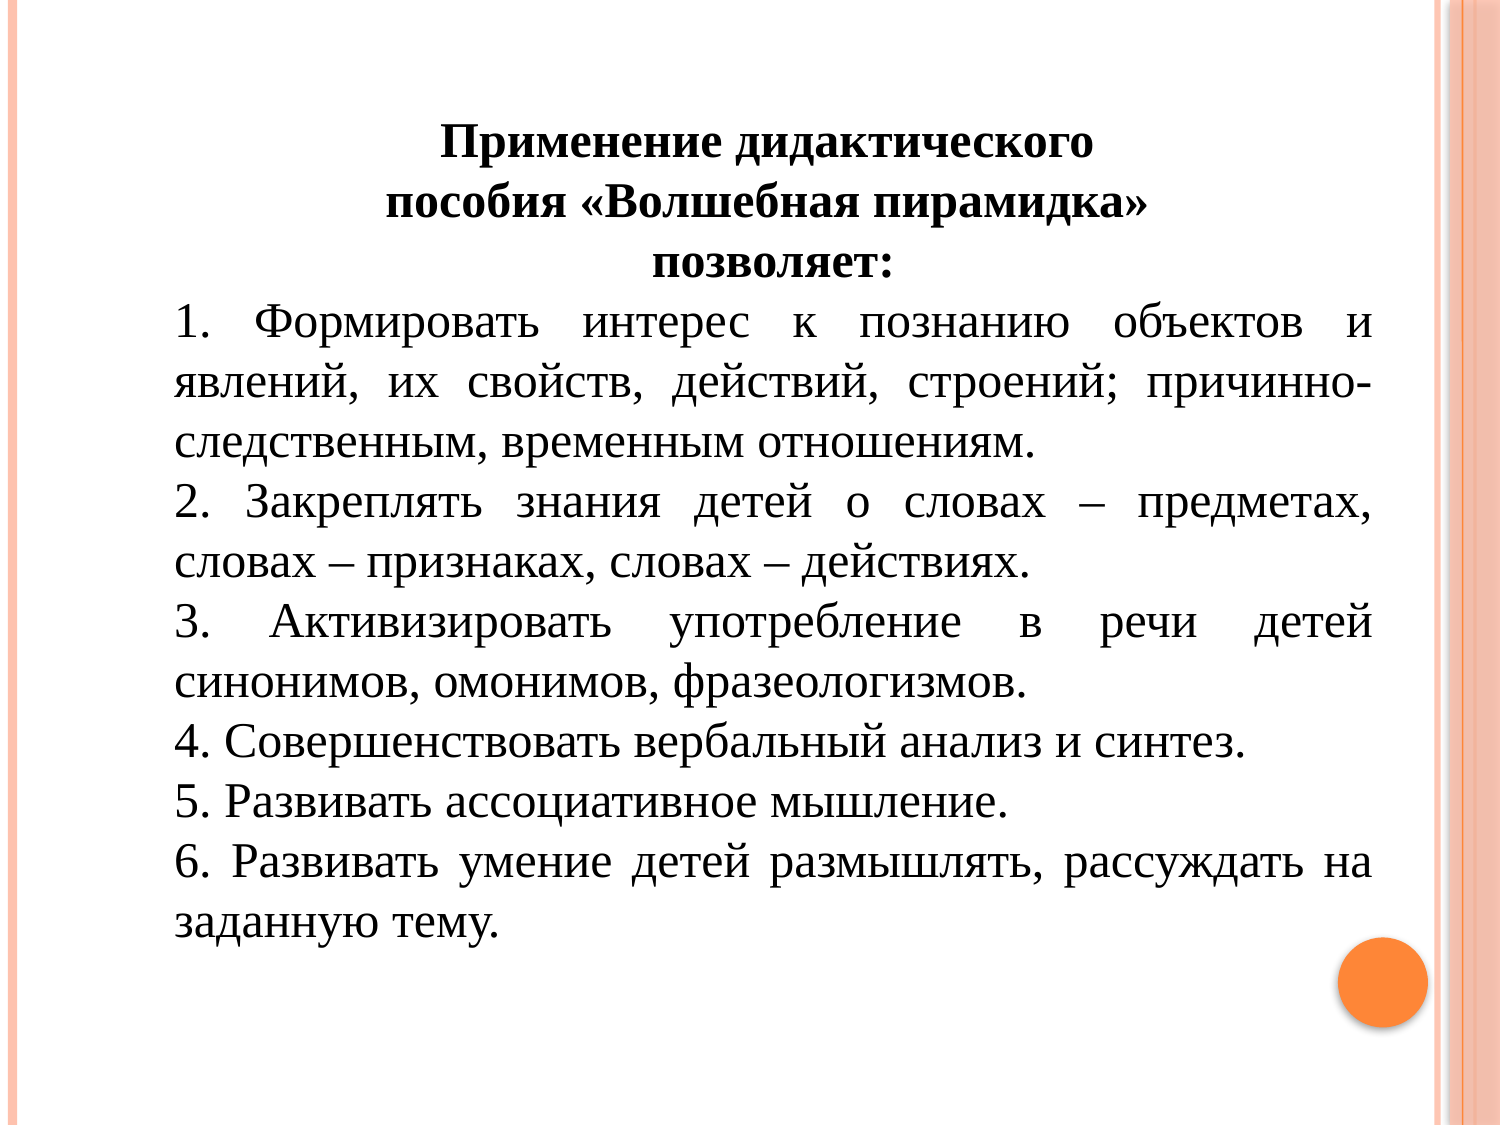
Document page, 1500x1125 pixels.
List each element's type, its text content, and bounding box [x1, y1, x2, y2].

text_box Применение дидактического пособия «Волшебная пирамидка» позволяет: 1. Формировать интерес к познанию объектов и явлений, их свойств, действий, строений; причинно-следственным, временным отношениям. 2. Закреплять знания детей о словах – предметах, словах – признаках, словах – действиях. 3. Активизировать употребление в речи детей синонимов, омонимов, фразеологизмов. 4. Совершенствовать вербальный анализ и синтез. 5. Развивать ассоциативное мышление. 6. Развивать умение детей размышлять, рассуждать на заданную тему. [159, 100, 1388, 956]
